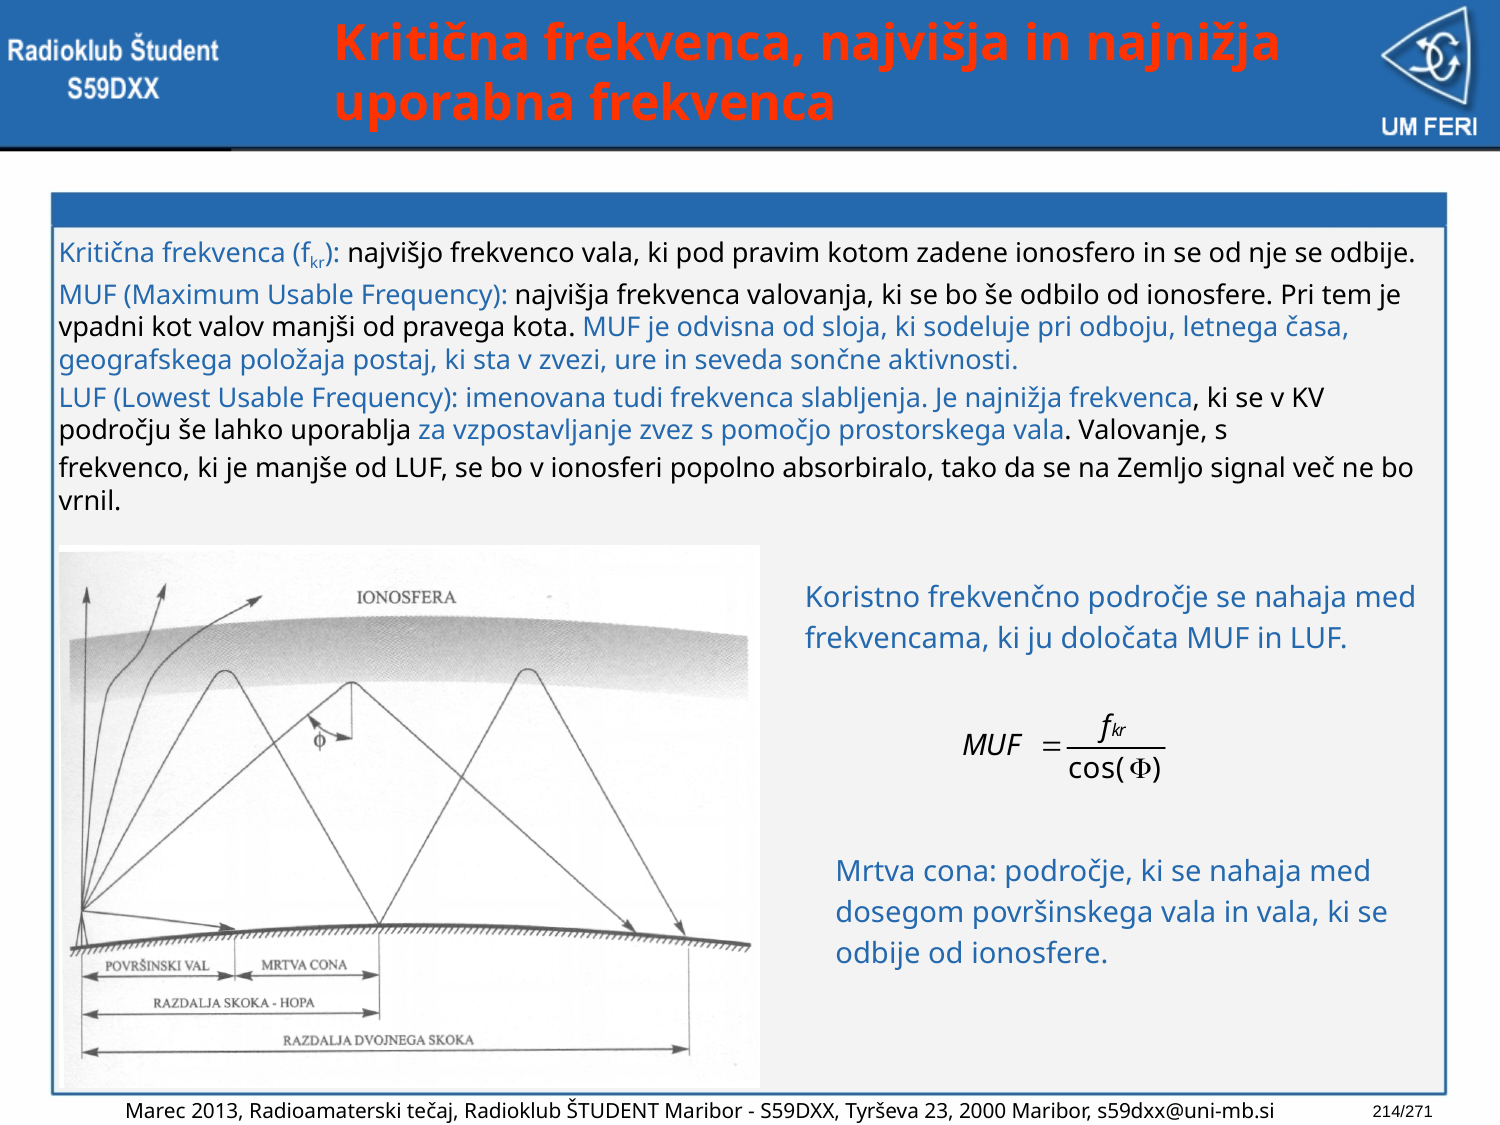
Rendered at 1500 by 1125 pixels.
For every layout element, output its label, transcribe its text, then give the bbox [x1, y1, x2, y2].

text_box Mrtva cona: področje, ki se nahaja med dosegom površinskega vala in vala, ki se odbije od ionosfere. [820, 845, 1404, 977]
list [957, 705, 1172, 791]
title Kritična frekvenca, najvišja in najnižja uporabna frekvenca [318, 0, 1426, 142]
picture [0, 0, 1500, 1125]
text_box Koristno frekvenčno področje se nahaja med frekvencama, ki ju določata MUF in LUF. [790, 571, 1432, 662]
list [58, 544, 760, 1088]
text_box Kritična frekvenca (fkr): najvišjo frekvenco vala, ki pod pravim kotom zadene ionosfero in se od nje se odbije. MUF (Maximum Usable Frequency): najvišja frekvenca valovanja, ki se bo še odbilo od ionosfere. Pri tem je vpadni kot valov manjši od pravega kota. MUF je odvisna od sloja, ki sodeluje pri odboju, letnega časa, geografskega položaja postaj, ki sta v zvezi, ure in seveda sončne aktivnosti. LUF (Lowest Usable Frequency): imenovana tudi frekvenca slabljenja. Je najnižja frekvenca, ki se v KV področju še lahko uporablja za vzpostavljanje zvez s pomočjo prostorskega vala. Valovanje, s frekvenco, ki je manjše od LUF, se bo v ionosferi popolno absorbiralo, tako da se na Zemljo signal več ne bo vrnil. [43, 227, 1445, 523]
